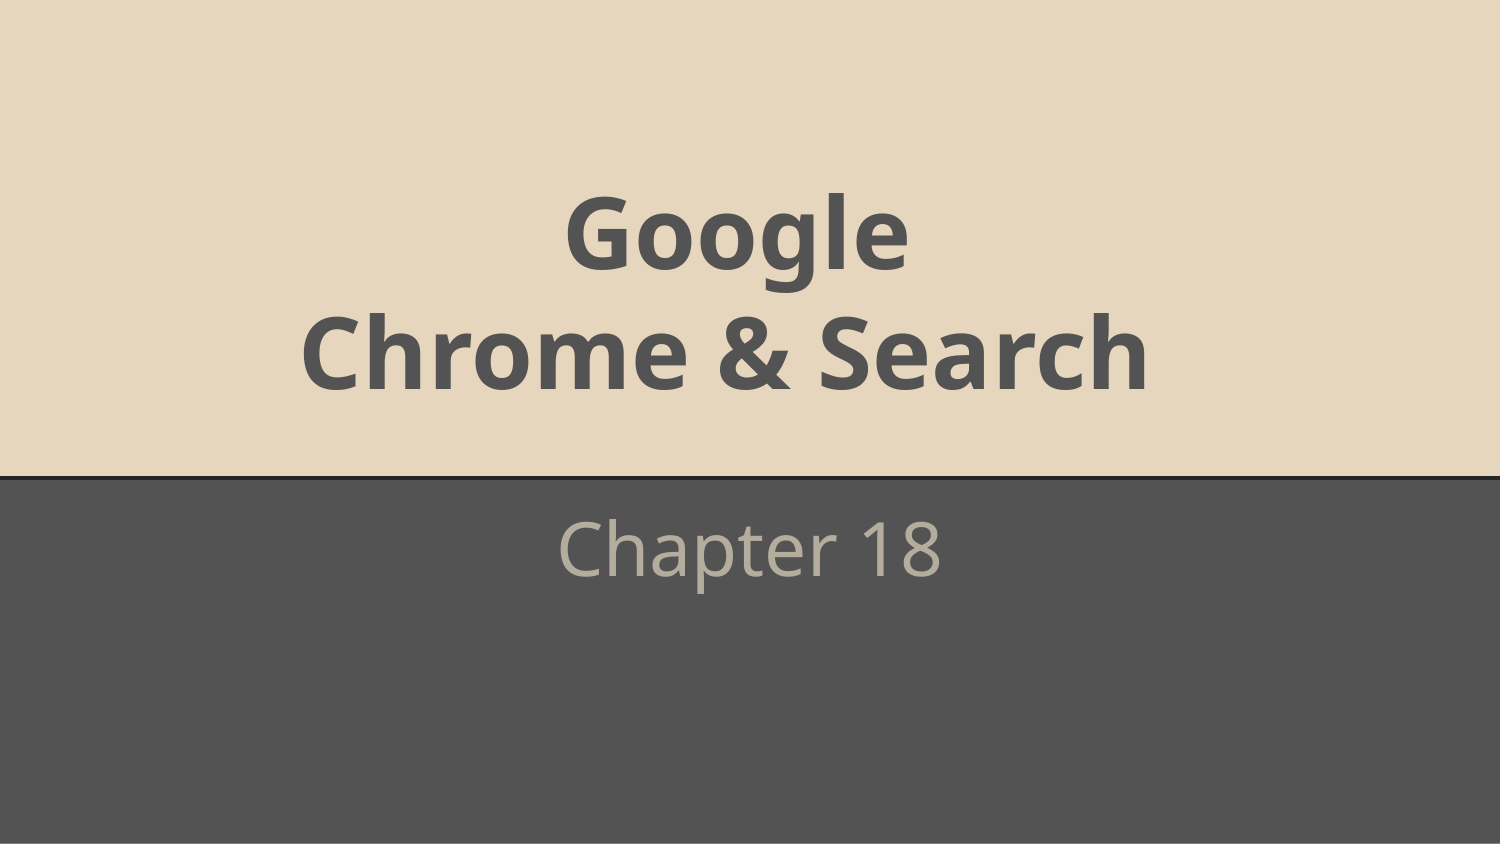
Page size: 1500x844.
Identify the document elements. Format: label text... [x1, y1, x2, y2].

title Google Chrome & SearchC [38, 152, 1462, 425]
subtitle Chapter 18 [112, 486, 1388, 642]
